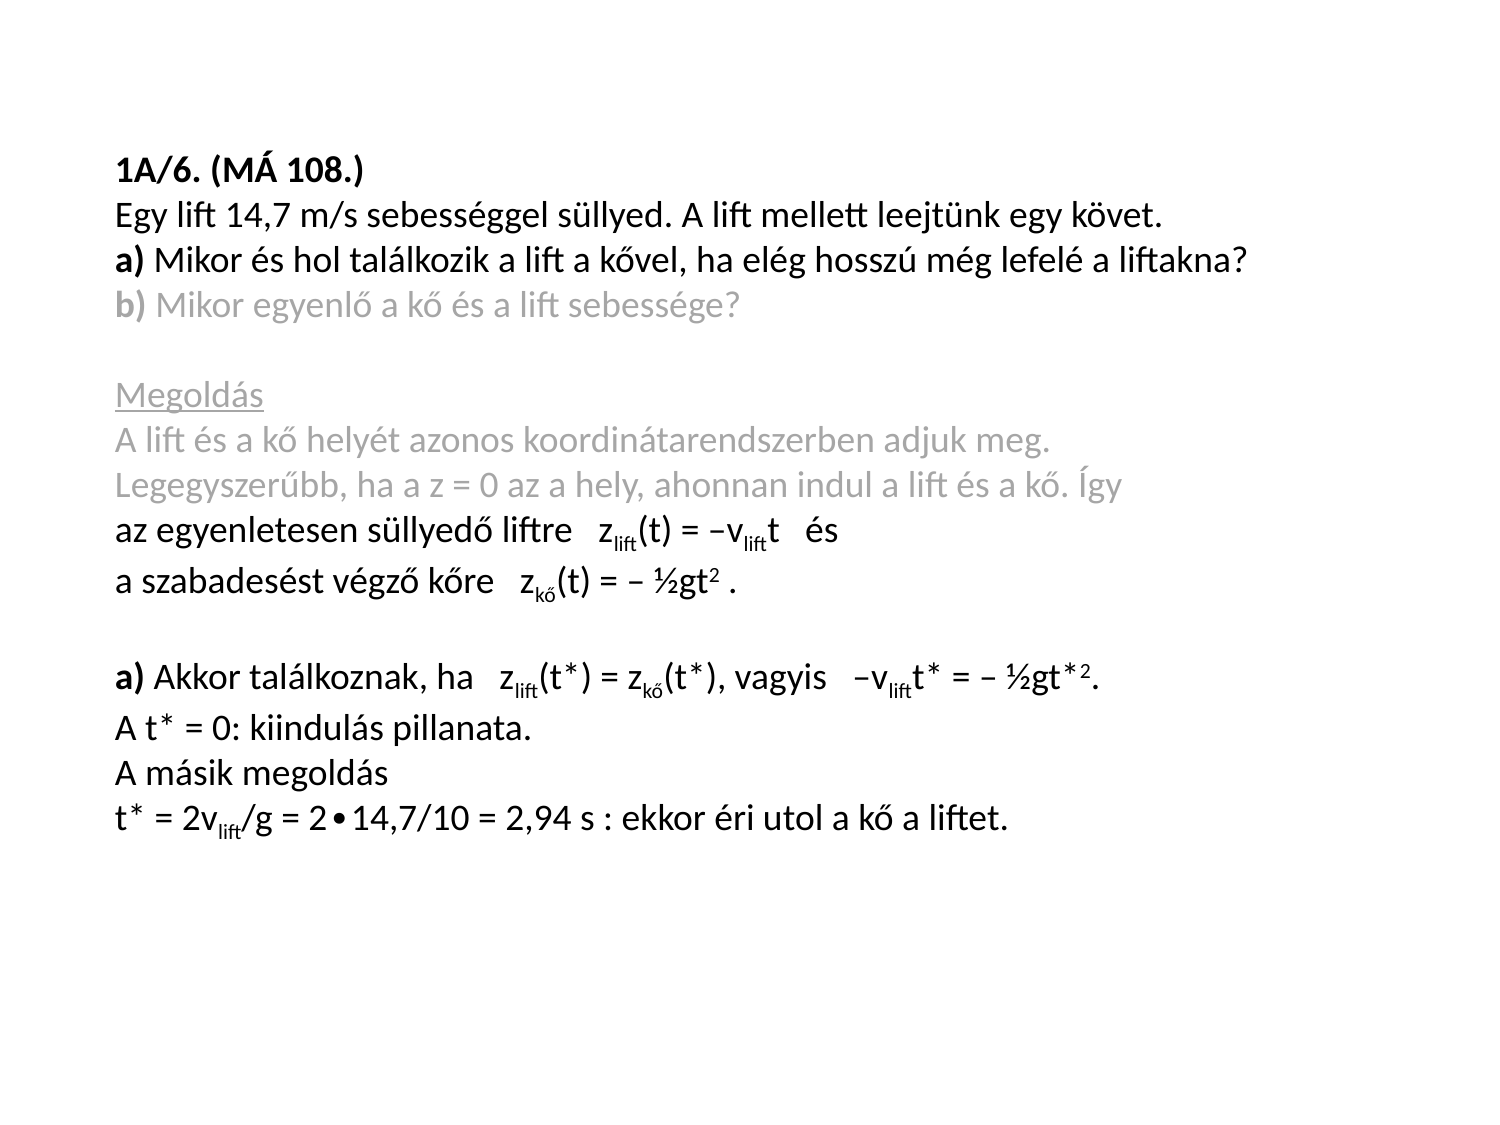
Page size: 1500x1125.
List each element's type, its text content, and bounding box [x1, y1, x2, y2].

text_box 1A/6. (MÁ 108.) Egy lift 14,7 m/s sebességgel süllyed. A lift mellett leejtünk egy követ. a) Mikor és hol találkozik a lift a kővel, ha elég hosszú még lefelé a liftakna? b) Mikor egyenlő a kő és a lift sebessége? Megoldás A lift és a kő helyét azonos koordinátarendszerben adjuk meg. Legegyszerűbb, ha a z = 0 az a hely, ahonnan indul a lift és a kő. Így az egyenletesen süllyedő liftre zlift(t) = –vliftt és a szabadesést végző kőre zkő(t) = – ½gt2 . a) Akkor találkoznak, ha zlift(t*) = zkő(t*), vagyis –vliftt* = – ½gt*2. A t* = 0: kiindulás pillanata. A másik megoldás t* = 2vlift/g = 2∙14,7/10 = 2,94 s : ekkor éri utol a kő a liftet. [100, 137, 1388, 897]
